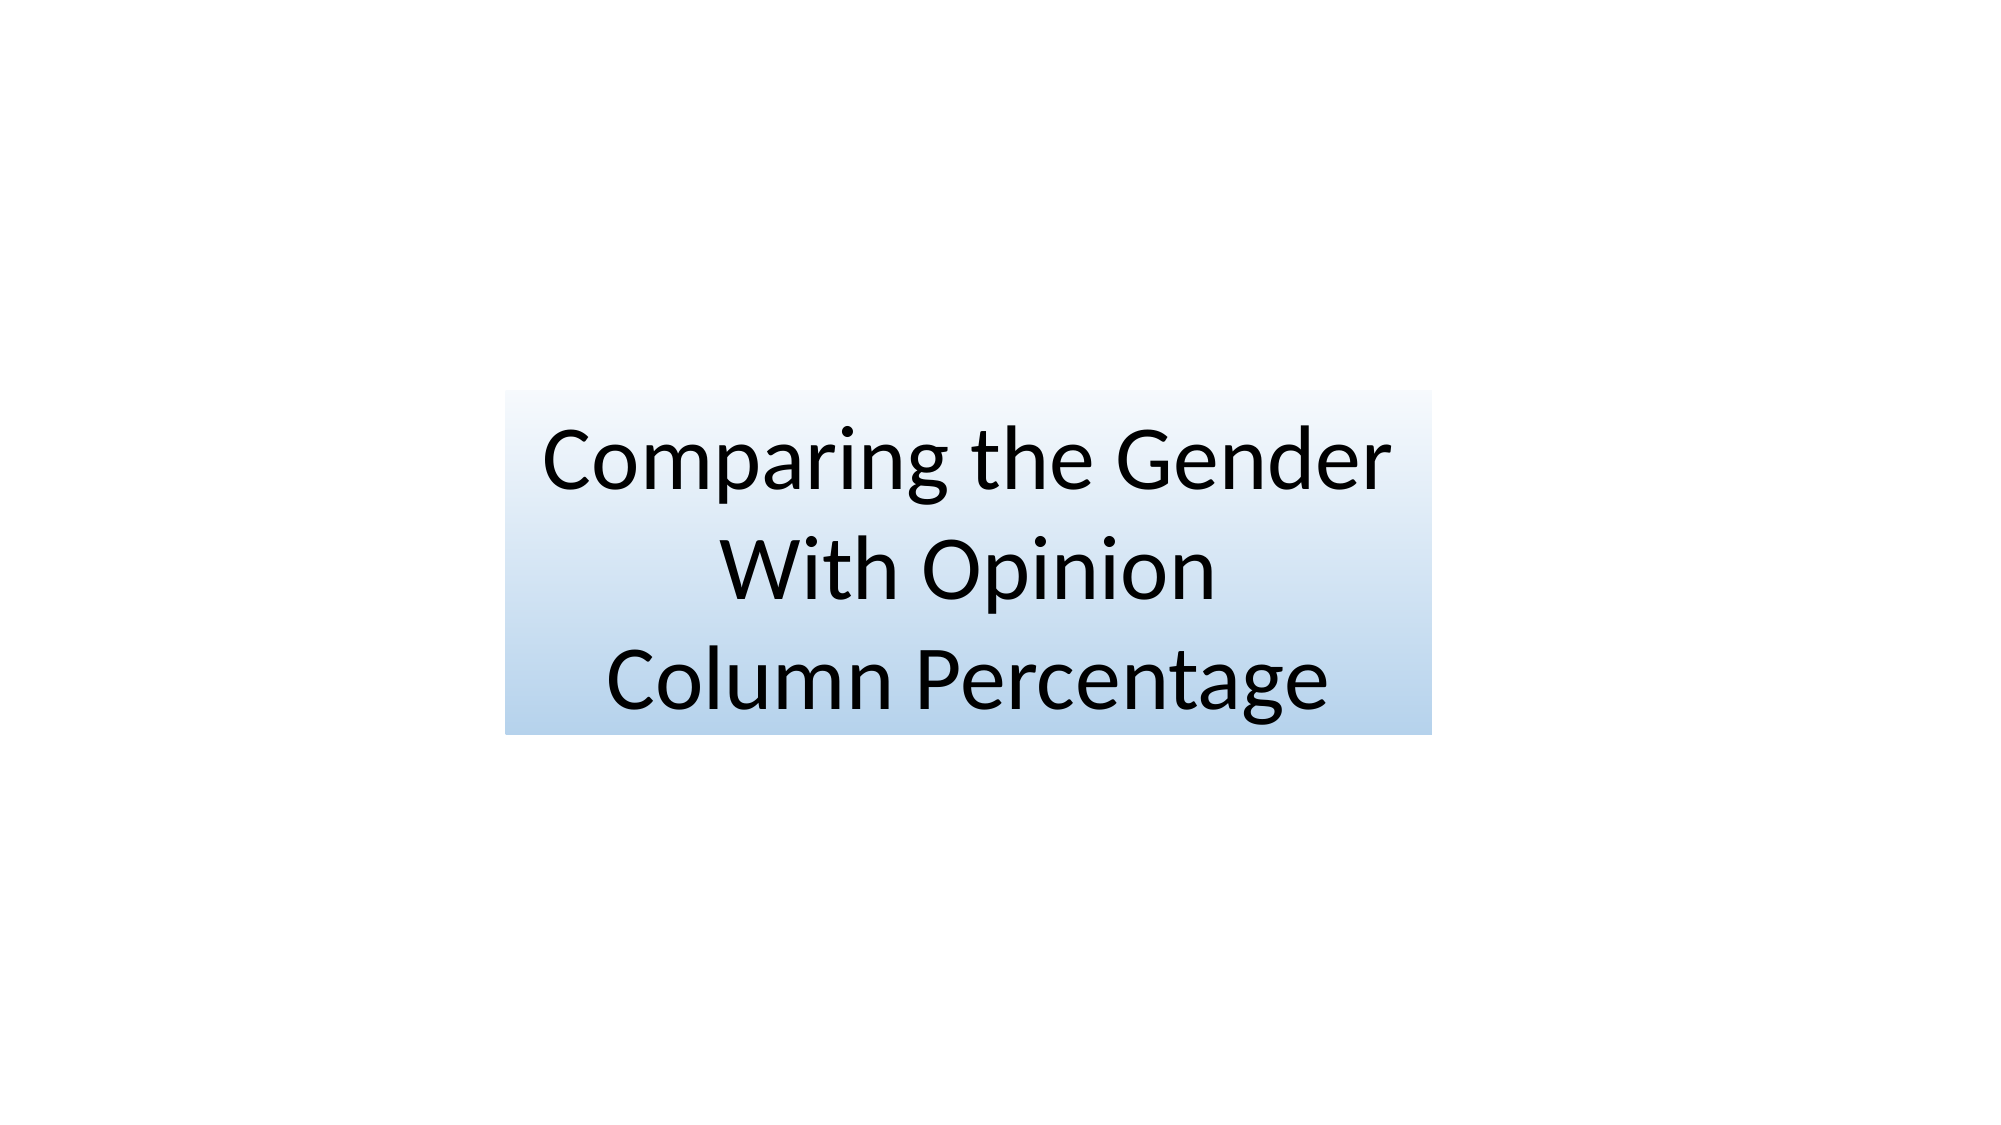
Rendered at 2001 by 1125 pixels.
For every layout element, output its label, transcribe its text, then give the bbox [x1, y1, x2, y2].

text_box Comparing the Gender With Opinion Column Percentage [505, 390, 1432, 735]
